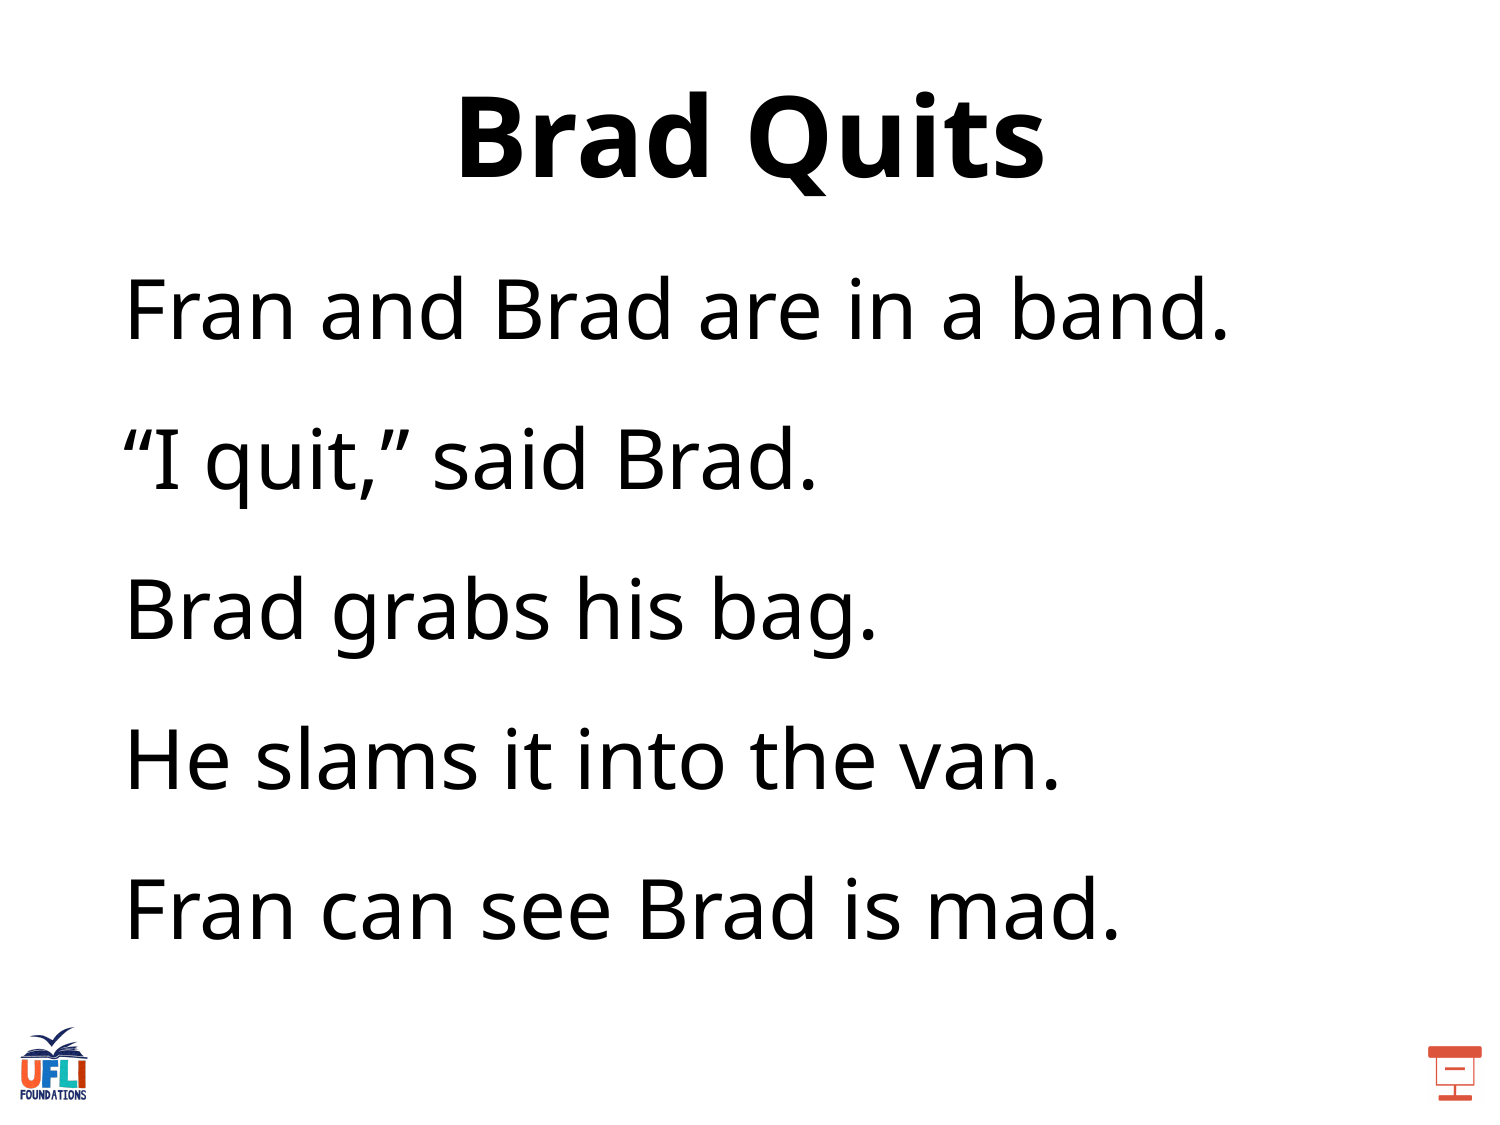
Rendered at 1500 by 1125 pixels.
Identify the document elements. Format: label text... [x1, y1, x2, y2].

picture [1427, 1043, 1484, 1104]
picture [16, 1027, 90, 1103]
text_box Brad Quits [0, 59, 1500, 213]
text_box Fran and Brad are in a band. “I quit,” said Brad. Brad grabs his bag. He slams it into the van. Fran can see Brad is mad. [108, 249, 1453, 842]
